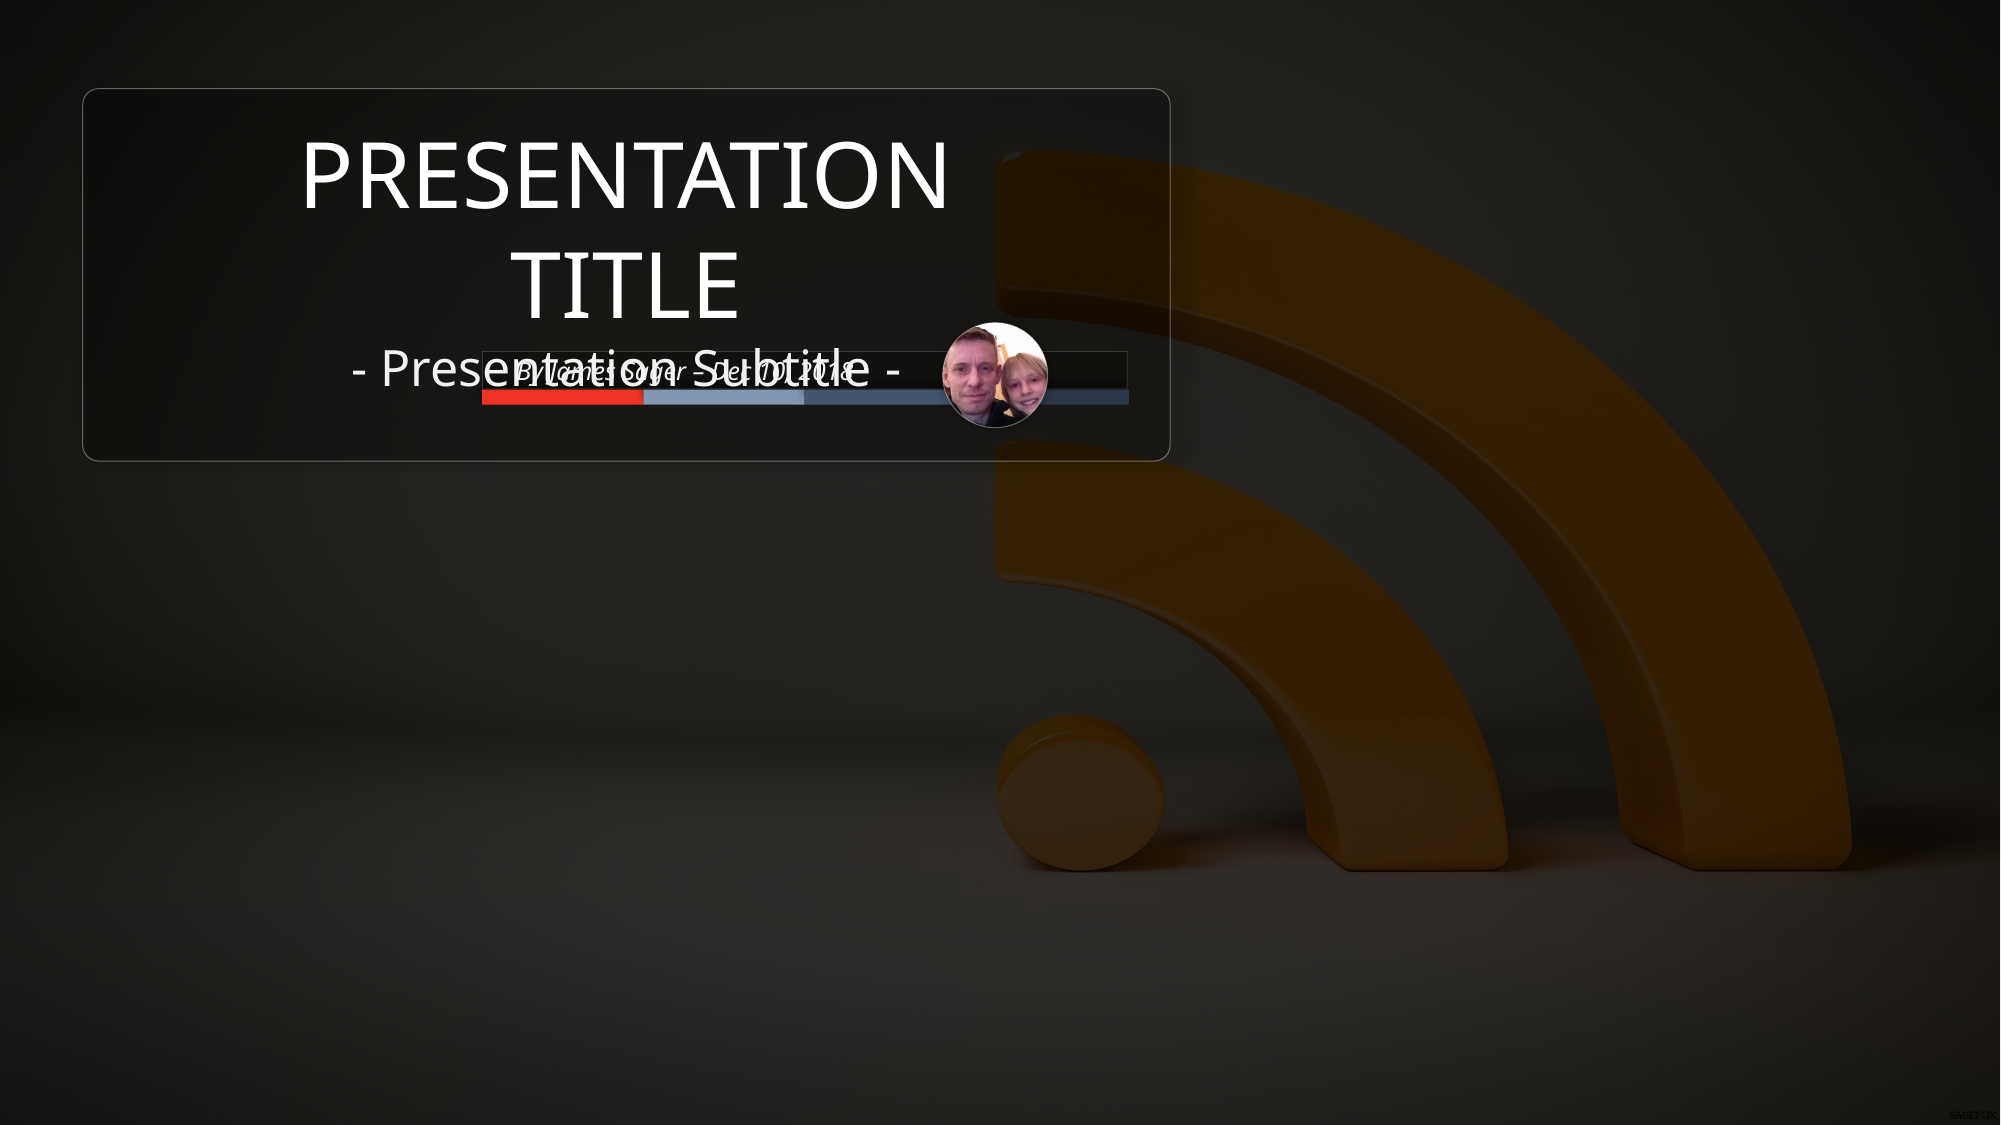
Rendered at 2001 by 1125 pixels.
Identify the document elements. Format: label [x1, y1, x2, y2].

text_box [82, 88, 1171, 462]
picture [0, 0, 2001, 1125]
